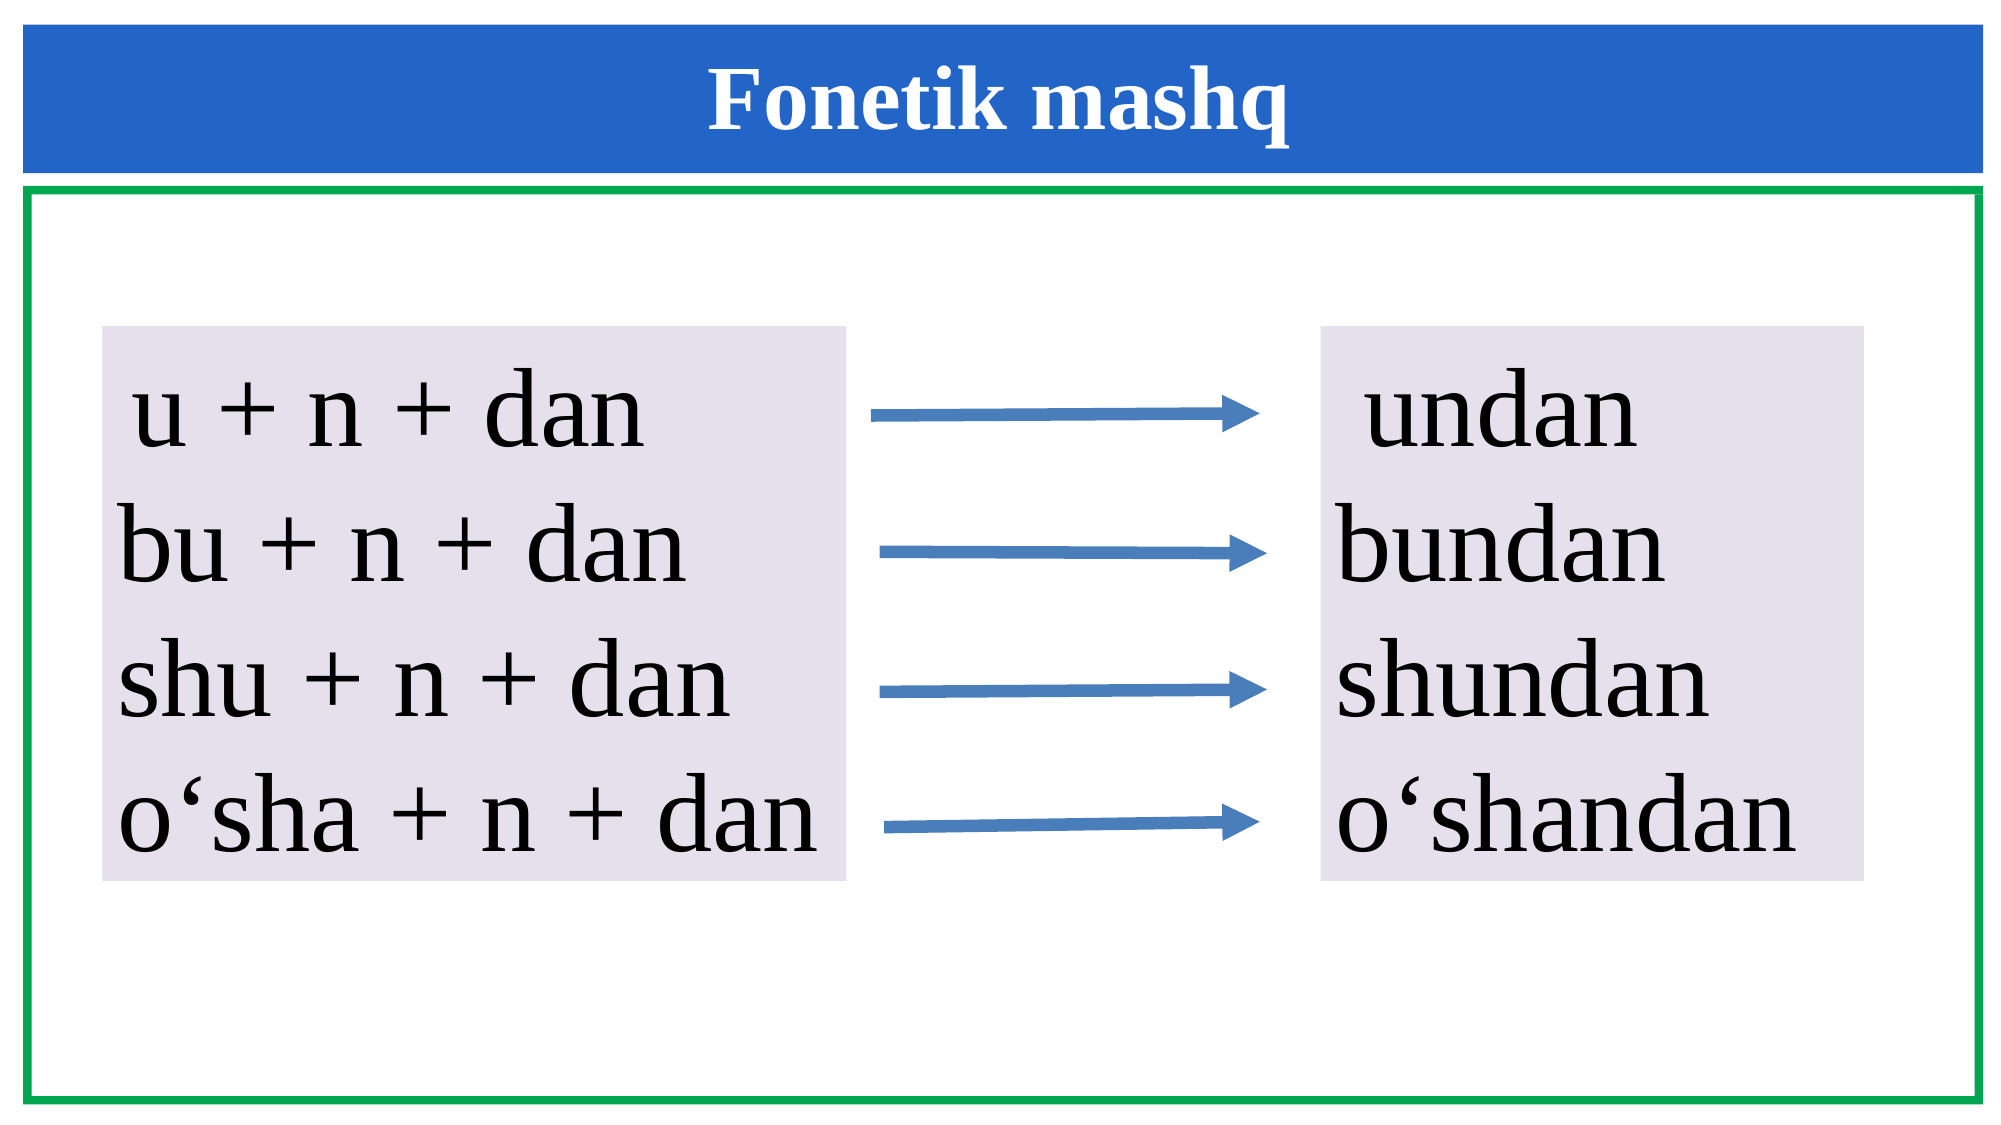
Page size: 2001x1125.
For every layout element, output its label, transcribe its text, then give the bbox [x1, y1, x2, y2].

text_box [879, 689, 1268, 693]
text_box undan bundan shundan o‘shandan [1320, 326, 1864, 881]
text_box Fonetik mashq [692, 30, 1321, 156]
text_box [883, 821, 1261, 828]
text_box u + n + dan bu + n + dan shu + n + dan o‘sha + n + dan [102, 326, 847, 881]
